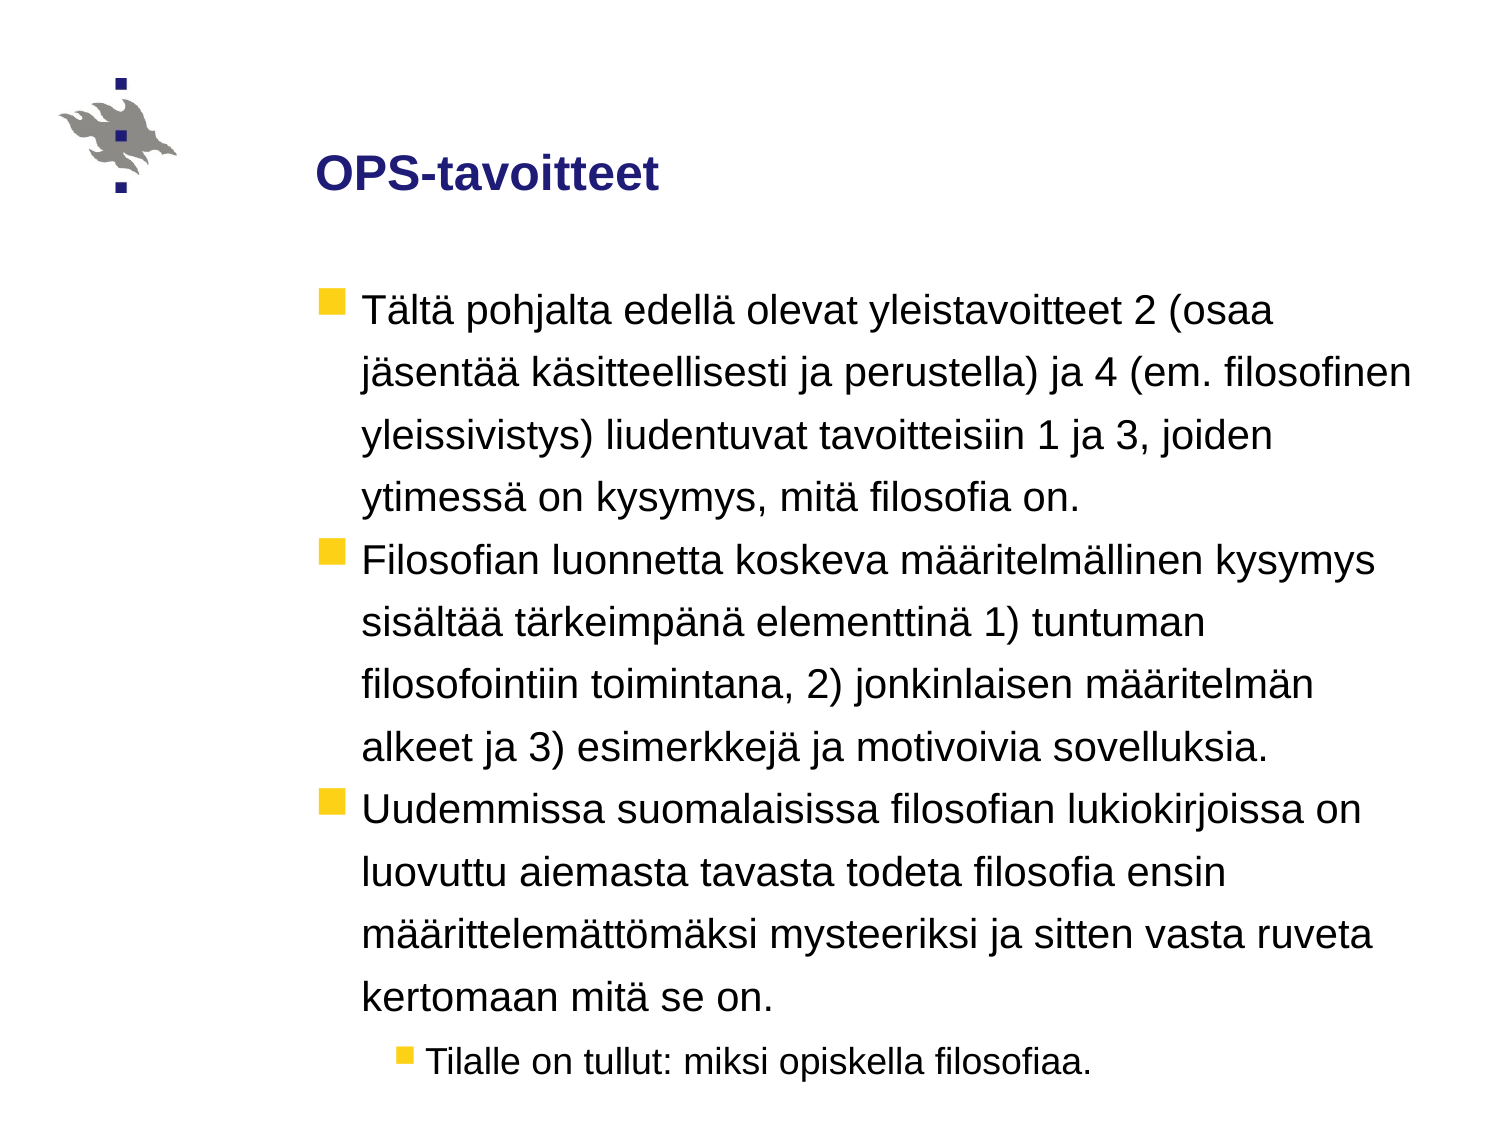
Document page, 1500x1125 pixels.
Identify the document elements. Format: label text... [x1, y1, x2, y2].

picture [58, 78, 177, 193]
list Tältä pohjalta edellä olevat yleistavoitteet 2 (osaa jäsentää käsitteellisesti ja perustella) ja 4 (em. filosofinen yleissivistys) liudentuvat tavoitteisiin 1 ja 3, joiden ytimessä on kysymys, mitä filosofia on. Filosofian luonnetta koskeva määritelmällinen kysymys sisältää tärkeimpänä elementtinä 1) tuntuman filosofointiin toimintana, 2) jonkinlaisen määritelmän alkeet ja 3) esimerkkejä ja motivoivia sovelluksia. Uudemmissa suomalaisissa filosofian lukiokirjoissa on luovuttu aiemasta tavasta todeta filosofia ensin määrittelemättömäksi mysteeriksi ja sitten vasta ruveta kertomaan mitä se on. Tilalle on tullut: miksi opiskella filosofiaa. [300, 262, 1450, 1075]
title OPS-tavoitteet [300, 24, 1450, 208]
